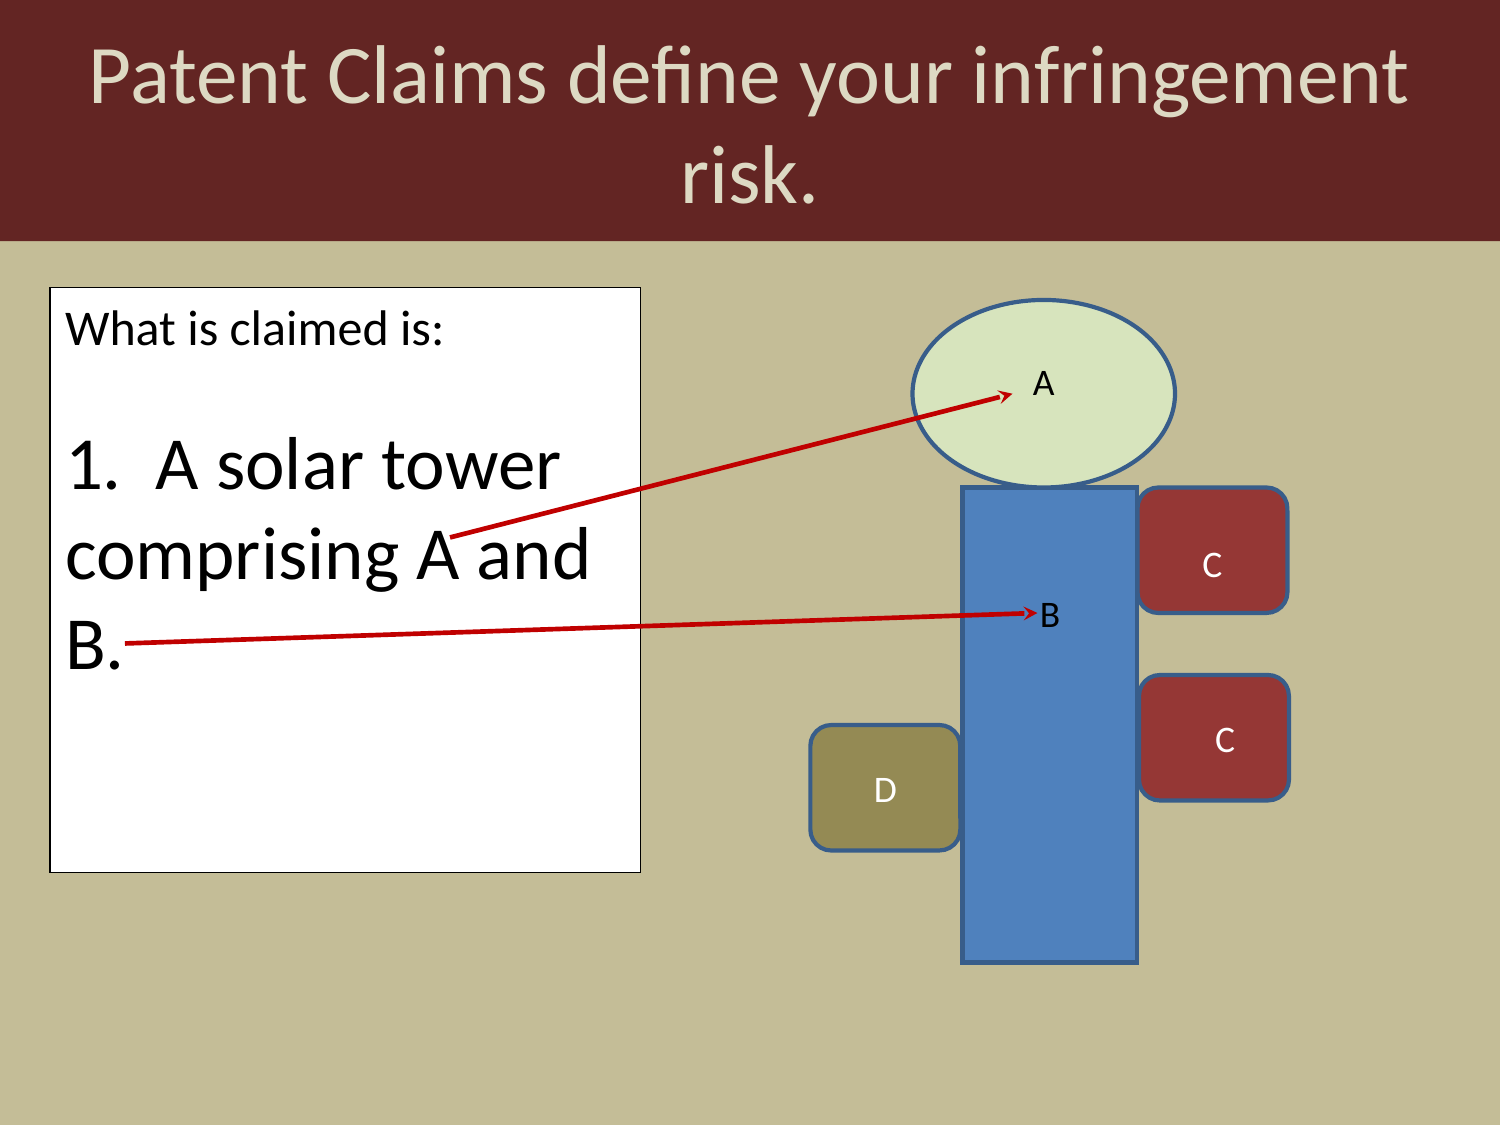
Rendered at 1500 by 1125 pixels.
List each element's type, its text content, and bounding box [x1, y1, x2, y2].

text_box C [1168, 707, 1282, 768]
text_box [810, 725, 961, 851]
text_box [1138, 675, 1289, 801]
title Patent Claims define your infringement risk. [0, 0, 1500, 242]
text_box A [987, 349, 1100, 410]
text_box D [829, 757, 942, 818]
text_box C [1156, 532, 1269, 593]
text_box What is claimed is: 1. A solar tower comprising A and B. [50, 287, 641, 873]
text_box B [993, 582, 1107, 643]
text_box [124, 612, 1038, 644]
text_box [962, 487, 1138, 963]
text_box [912, 299, 1176, 488]
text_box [449, 393, 1013, 538]
text_box [1137, 487, 1288, 613]
